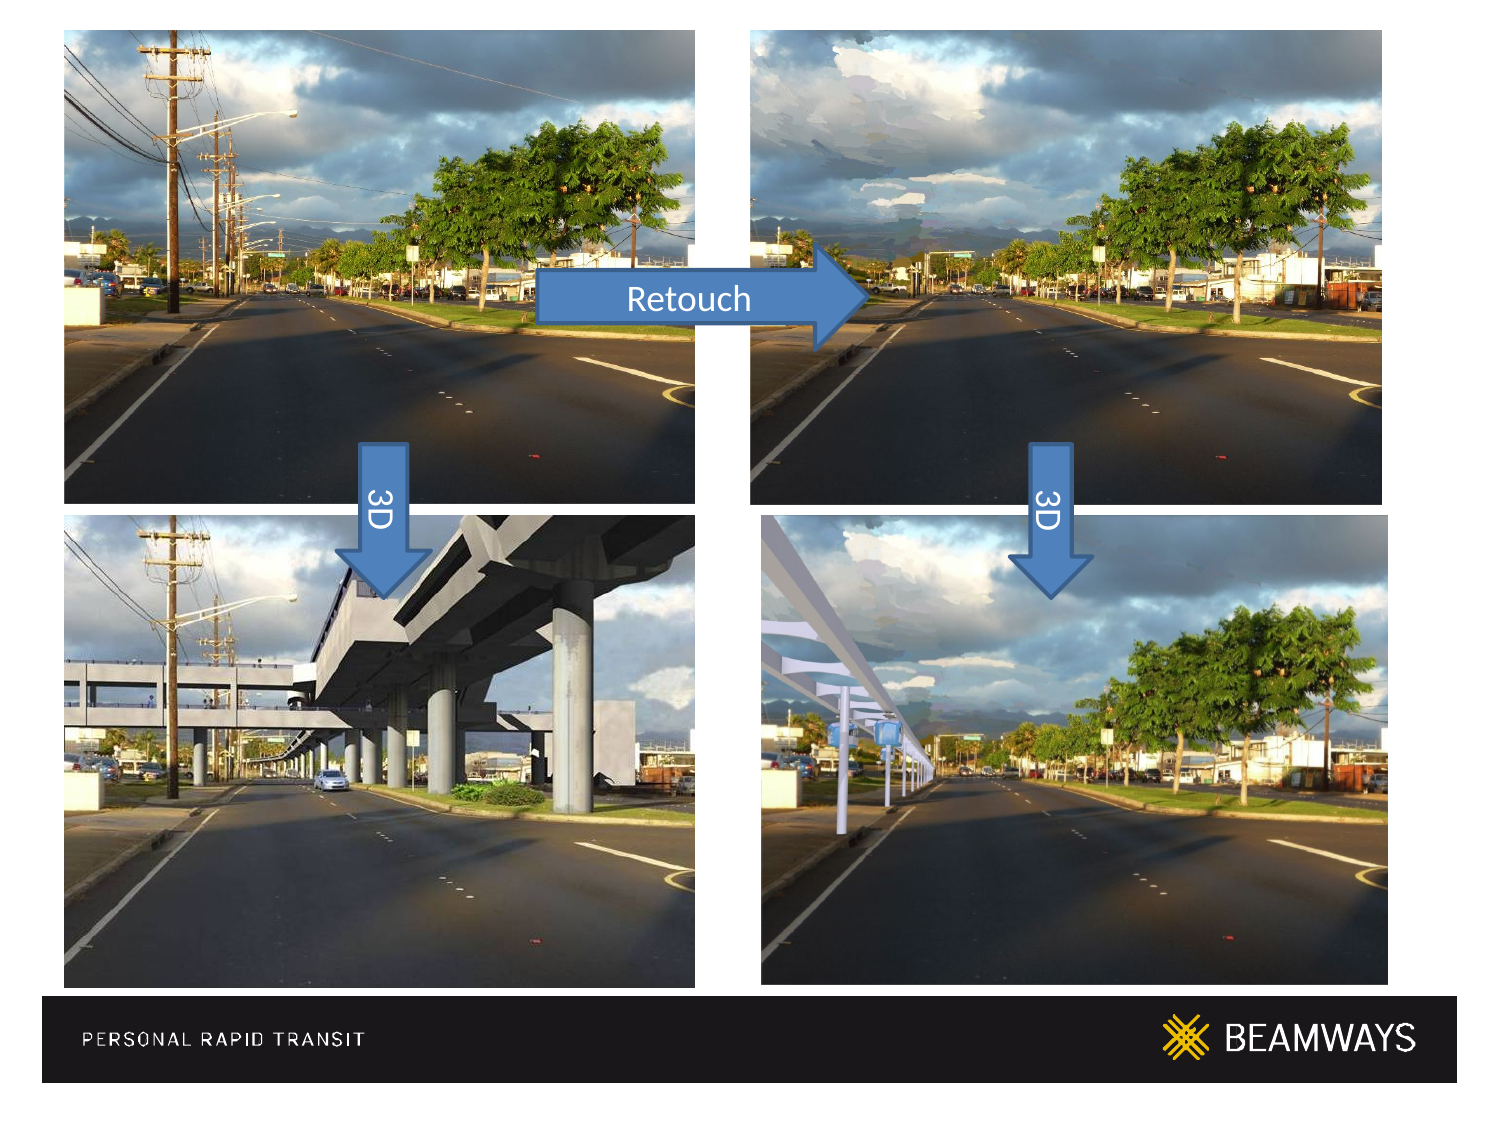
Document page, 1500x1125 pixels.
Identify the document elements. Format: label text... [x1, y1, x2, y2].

picture [64, 514, 695, 988]
picture [64, 30, 696, 504]
picture [0, 995, 1500, 1125]
picture [761, 514, 1389, 986]
text_box Retouch [701, 267, 744, 326]
picture [749, 30, 1383, 506]
